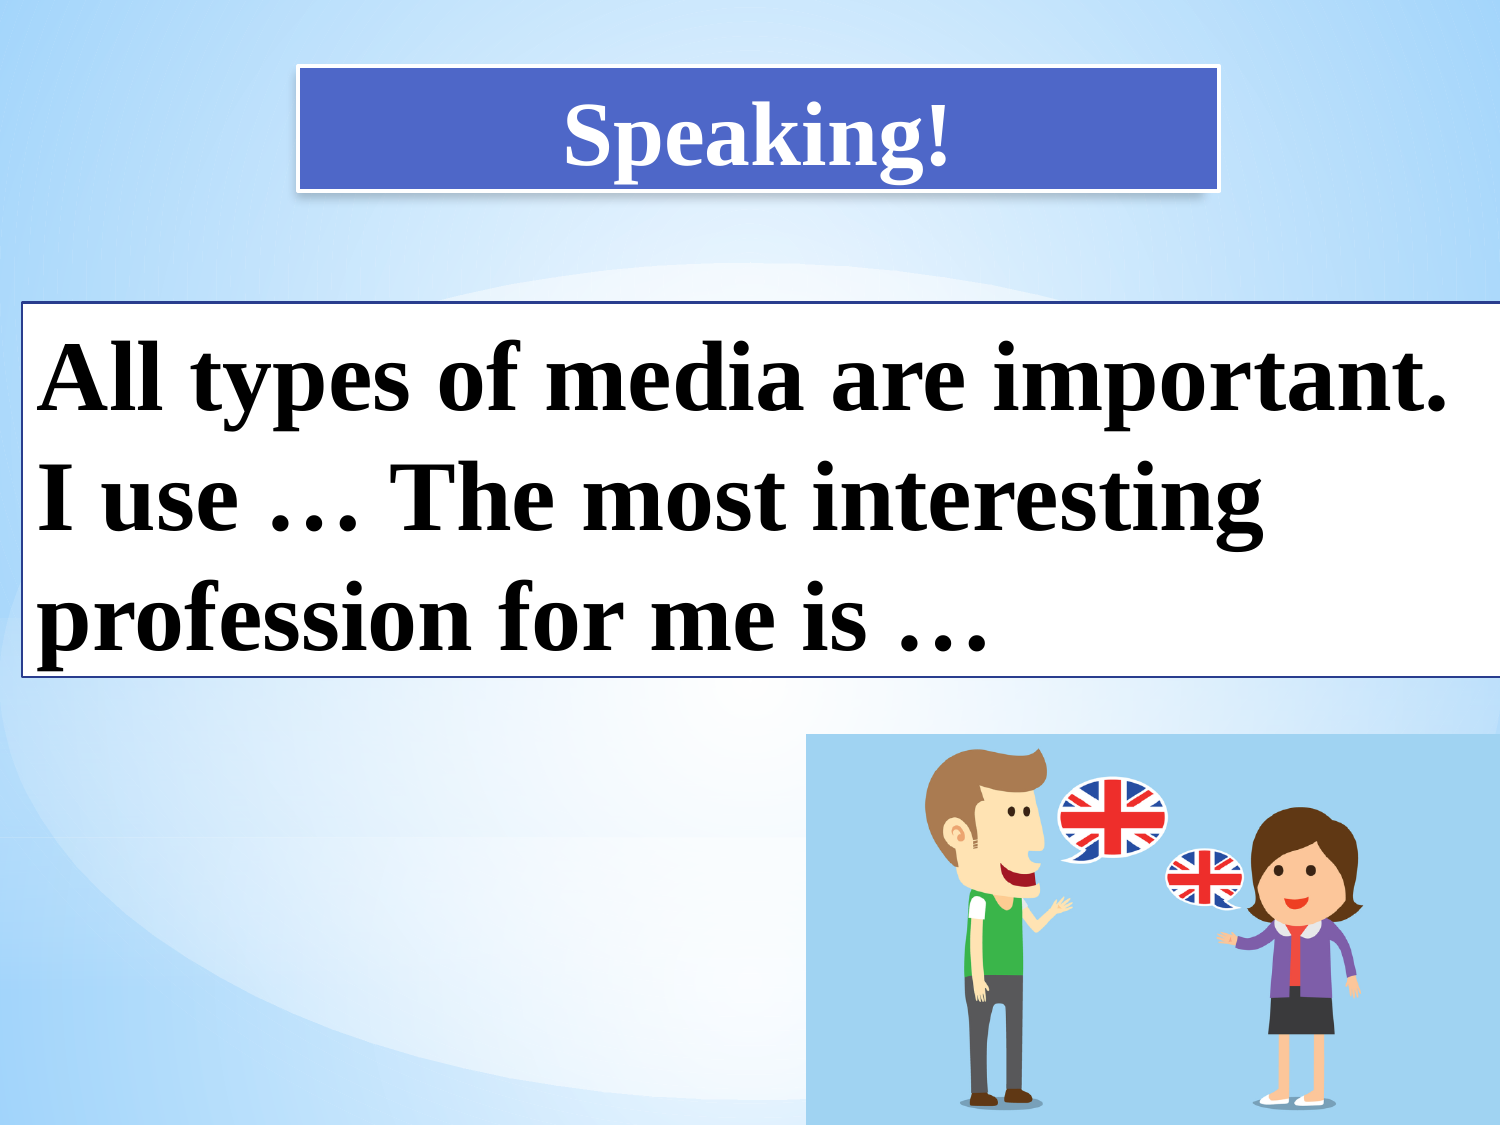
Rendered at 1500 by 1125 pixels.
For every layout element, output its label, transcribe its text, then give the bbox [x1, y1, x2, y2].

picture [805, 733, 1500, 1125]
text_box All types of media are important. I use … The most interesting profession for me is … [21, 301, 1500, 678]
text_box Speaking! [296, 64, 1221, 193]
